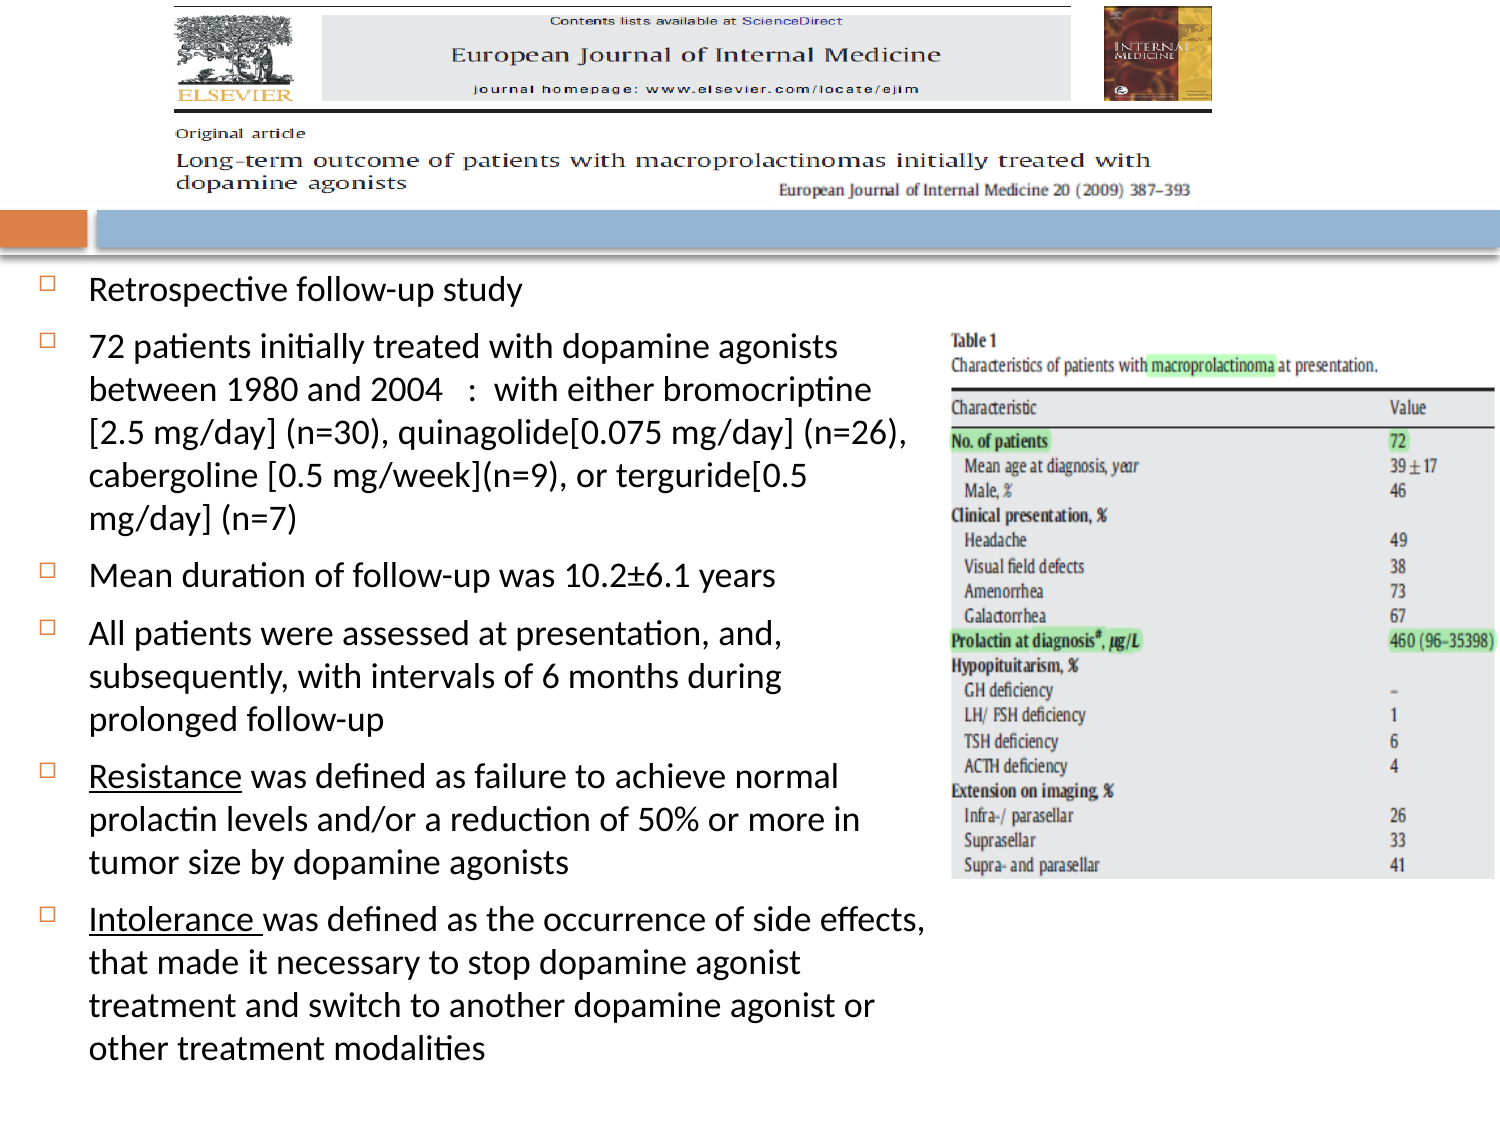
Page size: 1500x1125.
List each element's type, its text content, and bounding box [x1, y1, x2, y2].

list Retrospective follow-up study 72 patients initially treated with dopamine agonists between 1980 and 2004 : with either bromocriptine [2.5 mg/day] (n=30), quinagolide[0.075 mg/day] (n=26), cabergoline [0.5 mg/week](n=9), or terguride[0.5 mg/day] (n=7) Mean duration of follow-up was 10.2±6.1 years All patients were assessed at presentation, and, subsequently, with intervals of 6 months during prolonged follow-up Resistance was defined as failure to achieve normal prolactin levels and/or a reduction of 50% or more in tumor size by dopamine agonists Intolerance was defined as the occurrence of side effects, that made it necessary to stop dopamine agonist treatment and switch to another dopamine agonist or other treatment modalities [23, 257, 950, 1079]
picture [163, 0, 1231, 205]
picture [948, 327, 1500, 880]
